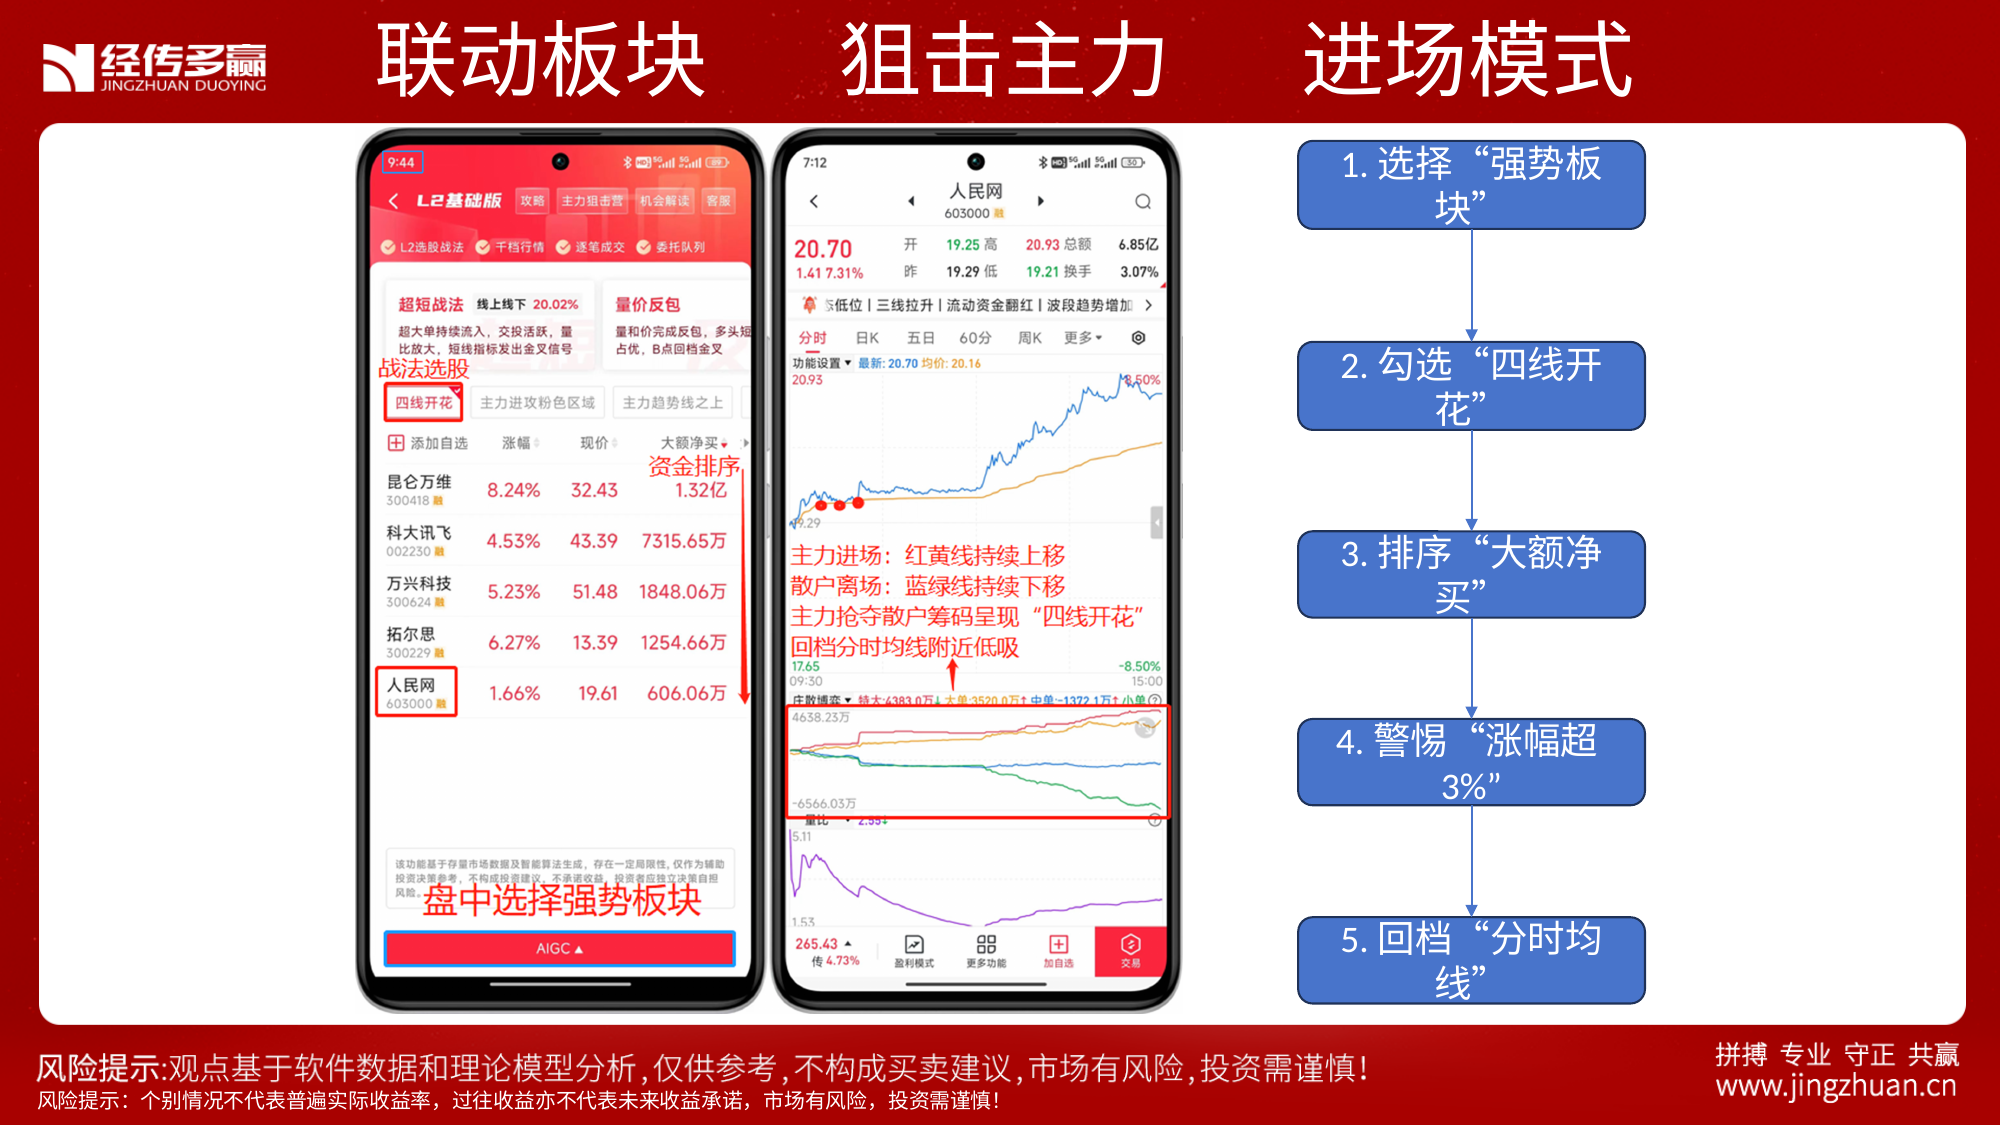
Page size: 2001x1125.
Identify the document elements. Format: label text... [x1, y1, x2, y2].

text_box 风险提示：个别情况不代表普遍实际收益率，过往收益亦不代表未来收益承诺，市场有风险，投资需谨慎！ [22, 1080, 1023, 1121]
text_box 2.勾选“四线开花” [1297, 340, 1647, 431]
text_box 联动板块 狙击主力 进场模式 [209, 0, 1802, 115]
text_box 4.警惕“涨幅超3%” [1297, 717, 1647, 807]
text_box 5.回档“分时均线” [1297, 916, 1647, 1005]
picture [0, 0, 2000, 1125]
text_box 3.排序“大额净买” [1297, 530, 1647, 619]
text_box 1.选择“强势板块” [1297, 139, 1647, 230]
